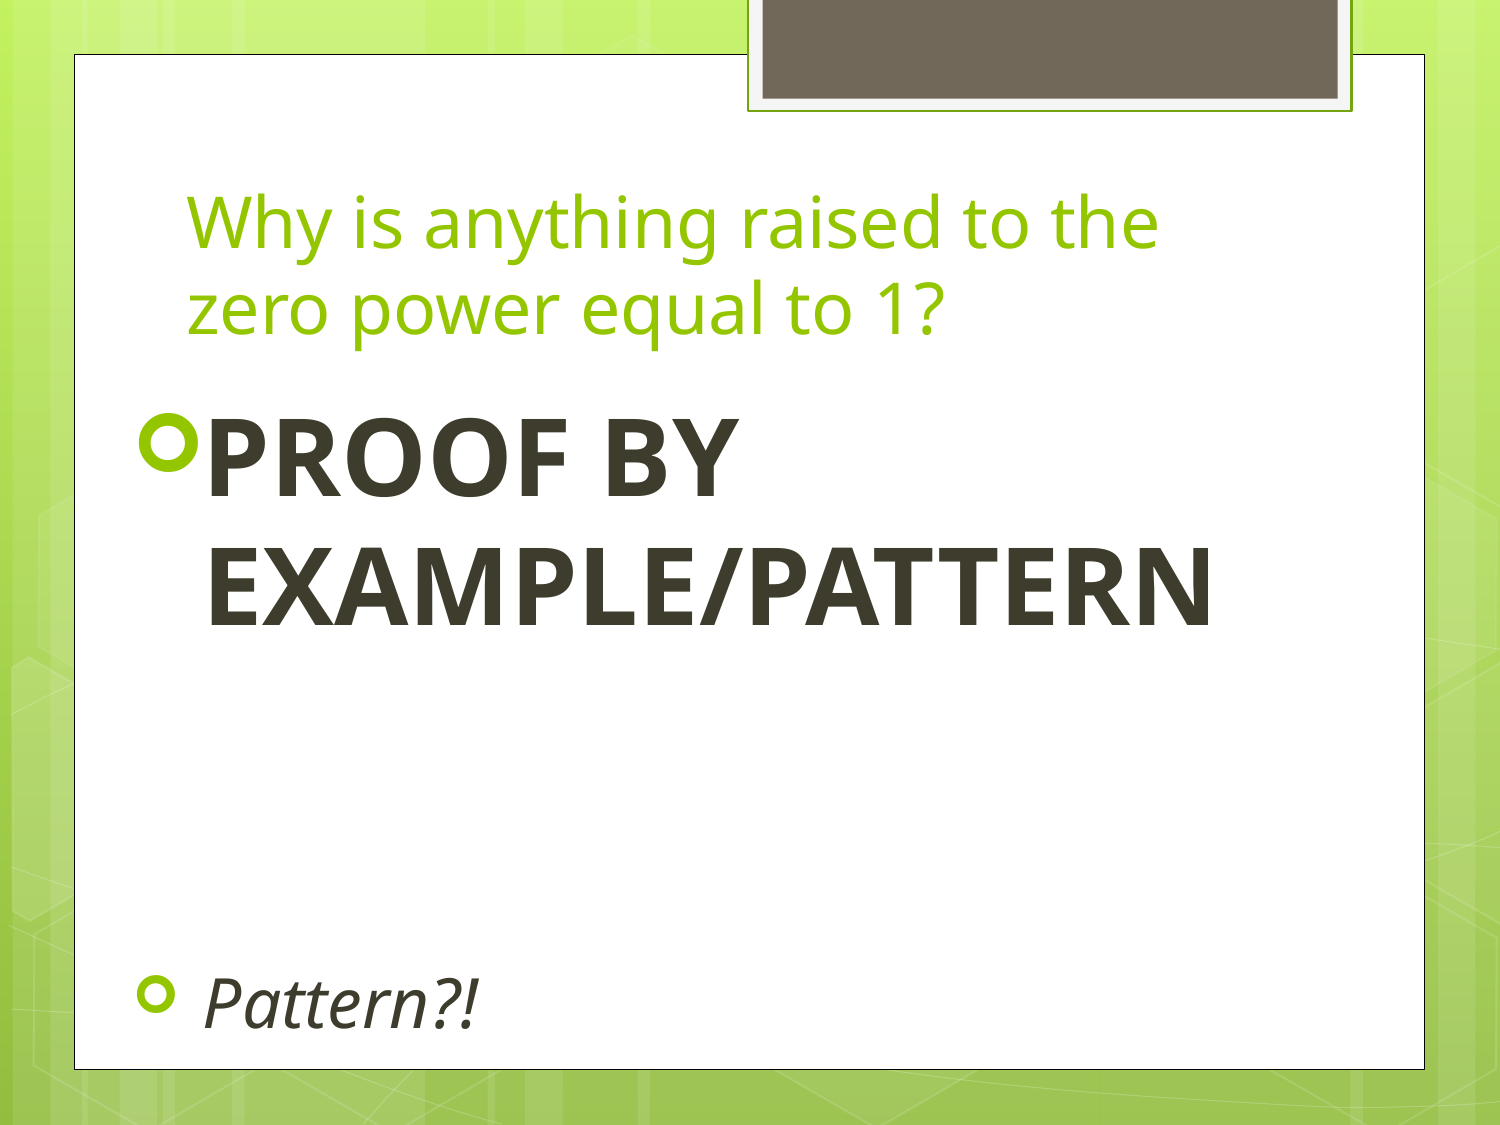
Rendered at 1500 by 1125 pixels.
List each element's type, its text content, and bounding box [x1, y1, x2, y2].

title Why is anything raised to the zero power equal to 1? [171, 168, 1324, 357]
